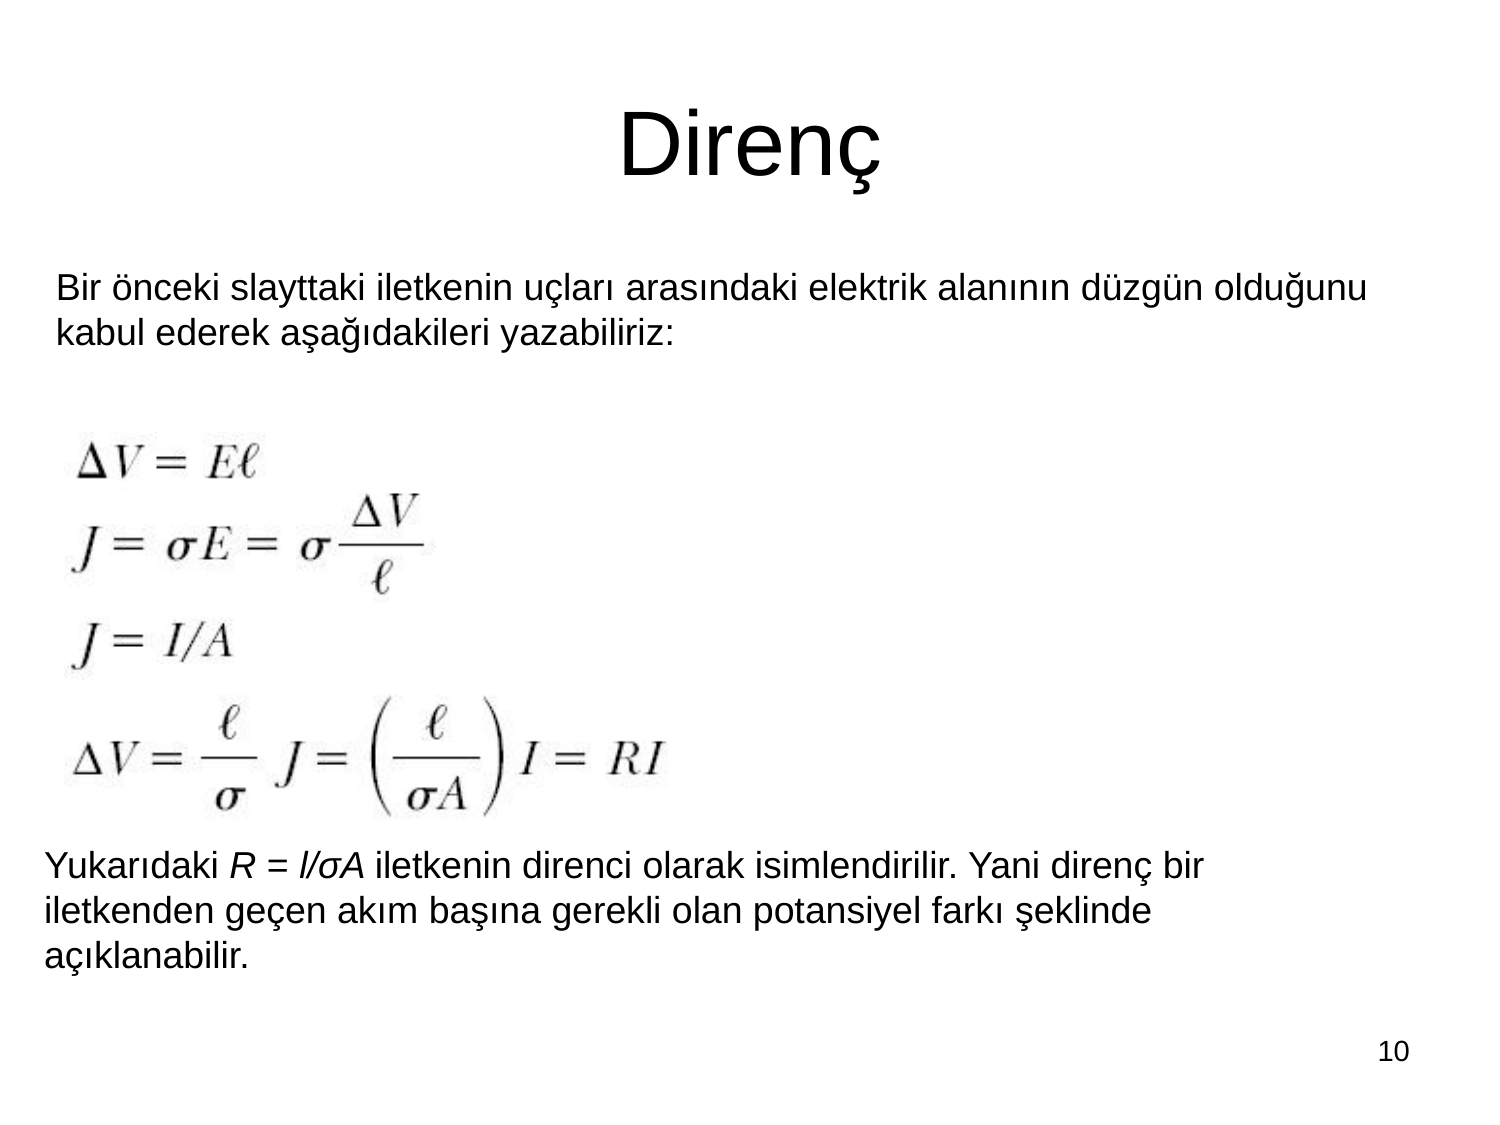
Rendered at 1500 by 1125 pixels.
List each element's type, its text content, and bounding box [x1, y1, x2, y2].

text_box Yukarıdaki R = l/σA iletkenin direnci olarak isimlendirilir. Yani direnç bir iletkenden geçen akım başına gerekli olan potansiyel farkı şeklinde açıklanabilir. [29, 834, 1306, 984]
slide_number 10 [1074, 1024, 1425, 1103]
text_box Bir önceki slayttaki iletkenin uçları arasındaki elektrik alanının düzgün olduğunu kabul ederek aşağıdakileri yazabiliriz: [41, 255, 1471, 361]
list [64, 432, 680, 827]
title Direnç [75, 45, 1425, 233]
